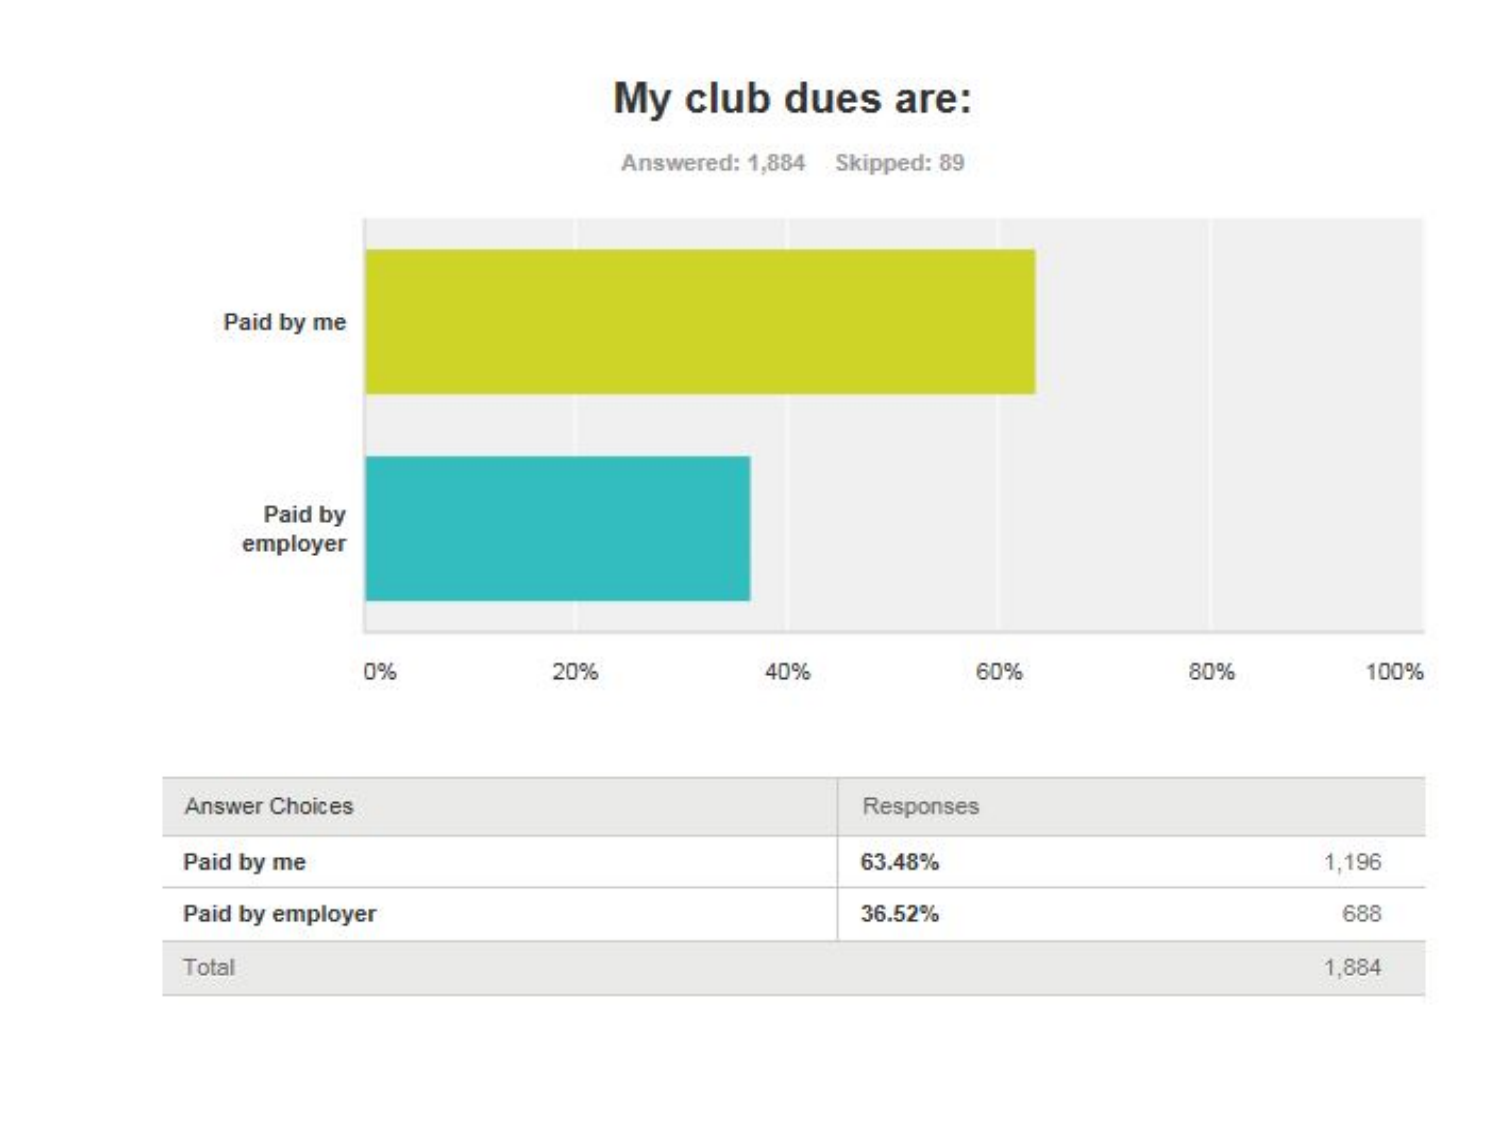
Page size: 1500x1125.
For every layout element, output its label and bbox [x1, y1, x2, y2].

list [112, 45, 1476, 1038]
